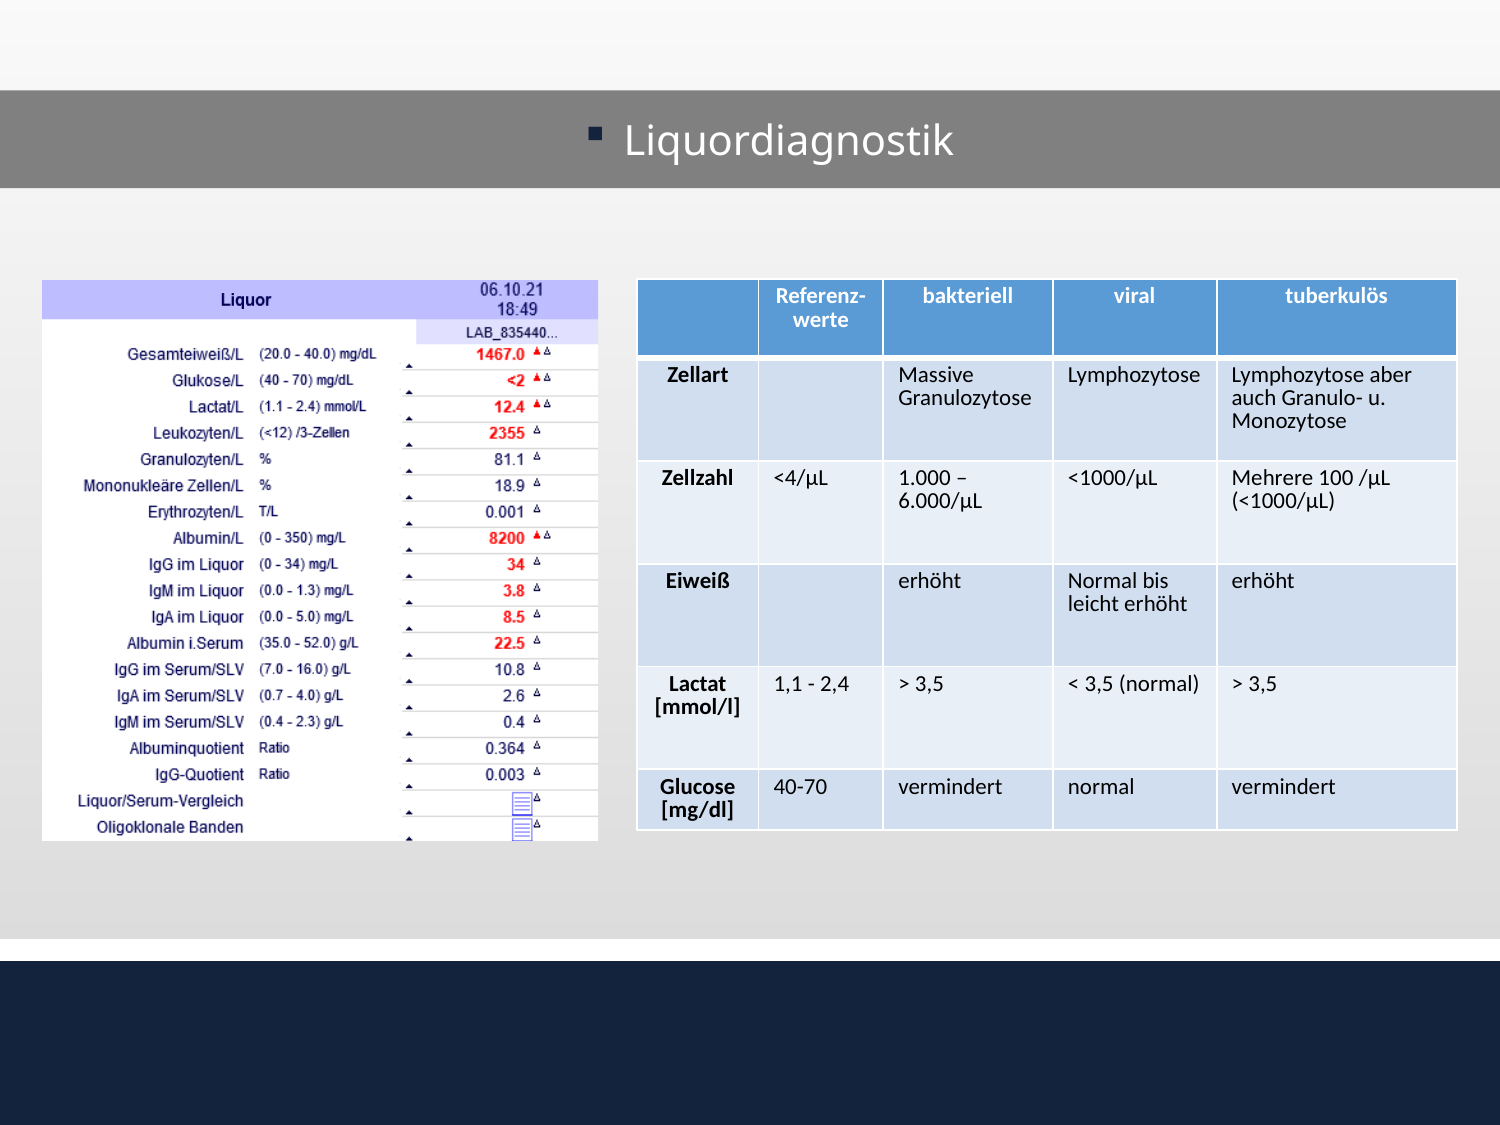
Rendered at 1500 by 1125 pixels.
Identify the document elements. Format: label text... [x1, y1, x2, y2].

table_header [638, 280, 758, 355]
table_cell < 3,5 (normal) [1054, 667, 1216, 768]
table_cell > 3,5 [1218, 667, 1456, 768]
table_cell Eiweiß [638, 565, 758, 666]
table_cell vermindert [1218, 770, 1456, 829]
table_cell <4/µL [759, 462, 882, 563]
table_cell Lactat [mmol/l] [638, 667, 758, 768]
table_cell Lymphozytose aber auch Granulo- u. Monozytose [1218, 361, 1456, 460]
table_cell Lymphozytose [1054, 361, 1216, 460]
table_cell 1.000 – 6.000/µL [884, 462, 1052, 563]
table_cell normal [1054, 770, 1216, 829]
table_cell Normal bis leicht erhöht [1054, 565, 1216, 666]
table_cell Zellzahl [638, 462, 758, 563]
text_box [0, 89, 1500, 189]
table_cell Zellart [638, 361, 758, 460]
table_cell vermindert [884, 770, 1052, 829]
table_cell Glucose [mg/dl] [638, 770, 758, 829]
table_cell [759, 361, 882, 460]
table_cell erhöht [884, 565, 1052, 666]
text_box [42, 280, 599, 841]
table_header tuberkulös [1218, 280, 1456, 355]
table_cell > 3,5 [884, 667, 1052, 768]
table_header bakteriell [884, 280, 1052, 355]
table_cell [759, 565, 882, 666]
table_cell 1,1 - 2,4 [759, 667, 882, 768]
text_box [51, 938, 1449, 1125]
table_cell erhöht [1218, 565, 1456, 666]
text_box Liquordiagnostik [125, 112, 1414, 865]
table_cell Mehrere 100 /µL (<1000/µL) [1218, 462, 1456, 563]
table_cell 40-70 [759, 770, 882, 829]
table_cell Massive Granulozytose [884, 361, 1052, 460]
table_header viral [1054, 280, 1216, 355]
table_cell <1000/µL [1054, 462, 1216, 563]
table_header Referenz- werte [759, 280, 882, 355]
